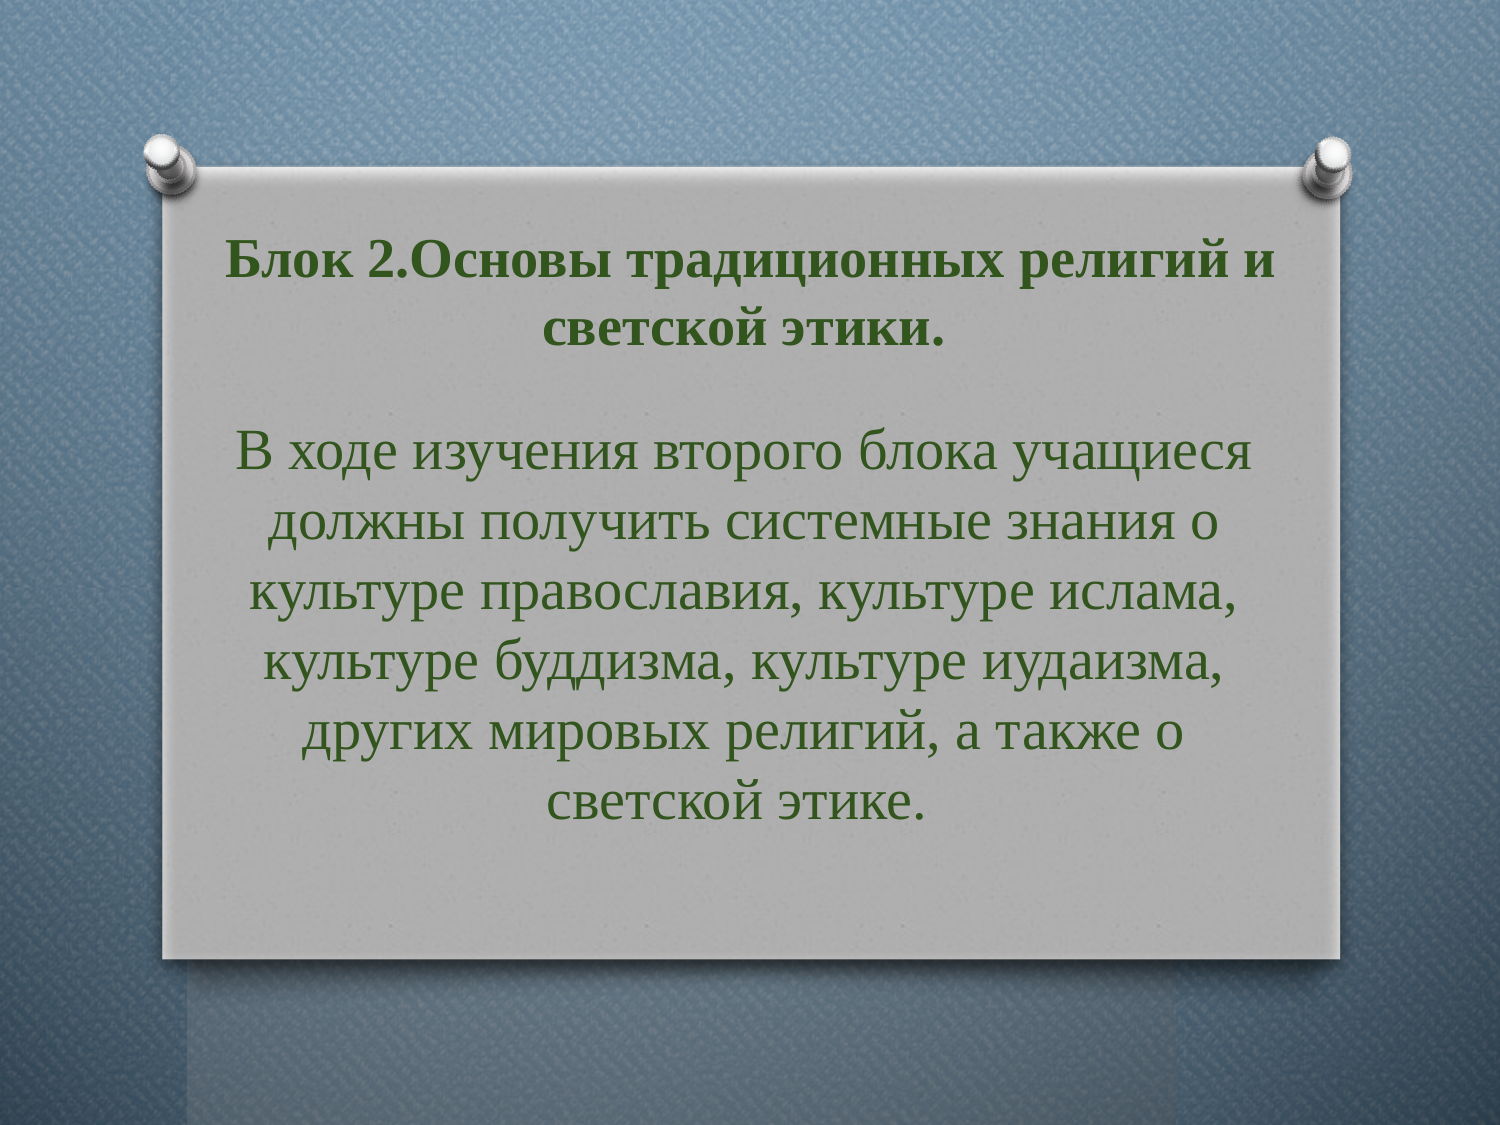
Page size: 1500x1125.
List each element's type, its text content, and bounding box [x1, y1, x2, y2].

picture [1274, 109, 1396, 230]
picture [112, 100, 235, 218]
title Блок 2.Основы традиционных религий и светской этики. В ходе изучения второго блока учащиеся должны получить системные знания о культуре православия, культуре ислама, культуре буддизма, культуре иудаизма, других мировых религий, а также о светской этике. [183, 196, 1306, 894]
